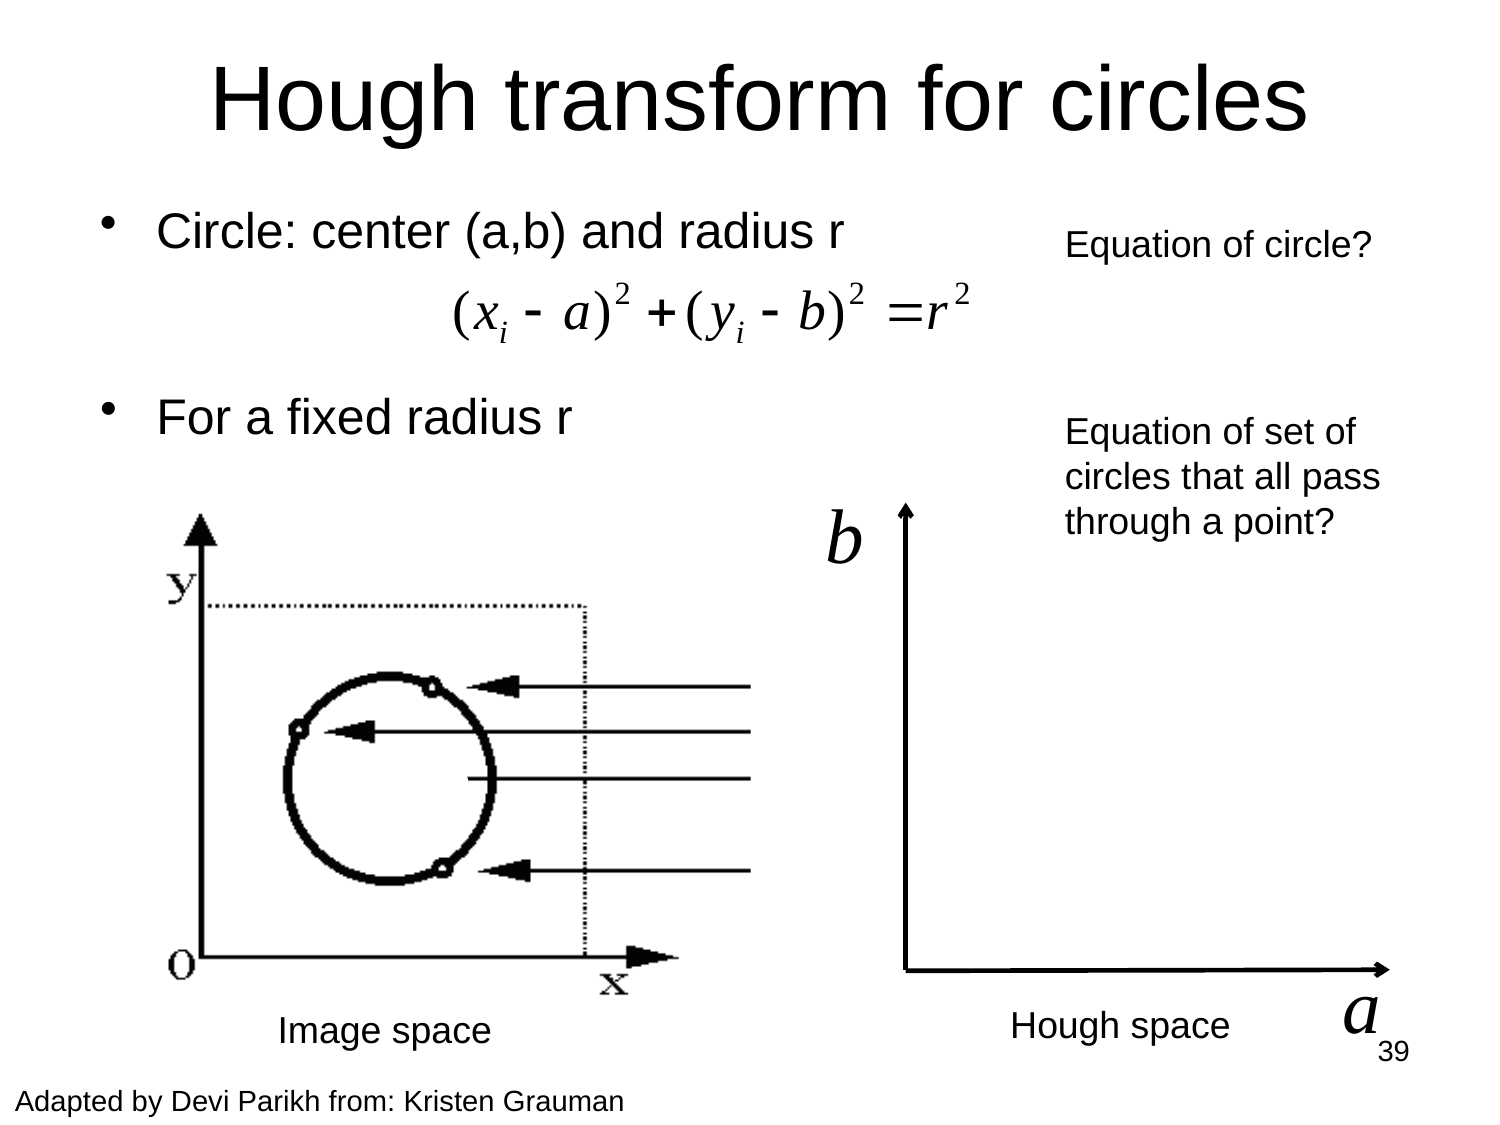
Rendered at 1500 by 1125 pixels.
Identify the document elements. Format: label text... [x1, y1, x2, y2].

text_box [444, 268, 983, 358]
text_box Image space [262, 1019, 638, 1059]
text_box Equation of circle? [1049, 212, 1438, 273]
list For a fixed radius r [84, 376, 1436, 1120]
text_box Circle: center (a,b) and radius r [85, 191, 1436, 934]
title Hough transform for circles [84, 0, 1436, 188]
text_box Equation of set of circles that all pass through a point? [1049, 399, 1438, 550]
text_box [815, 492, 881, 584]
picture [138, 505, 751, 1012]
text_box Hough space [995, 993, 1325, 1054]
slide_number 39 [1074, 1024, 1426, 1103]
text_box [1330, 981, 1396, 1053]
text_box Adapted by Devi Parikh from: Kristen Grauman [0, 1074, 713, 1125]
text_box [899, 957, 1230, 1018]
